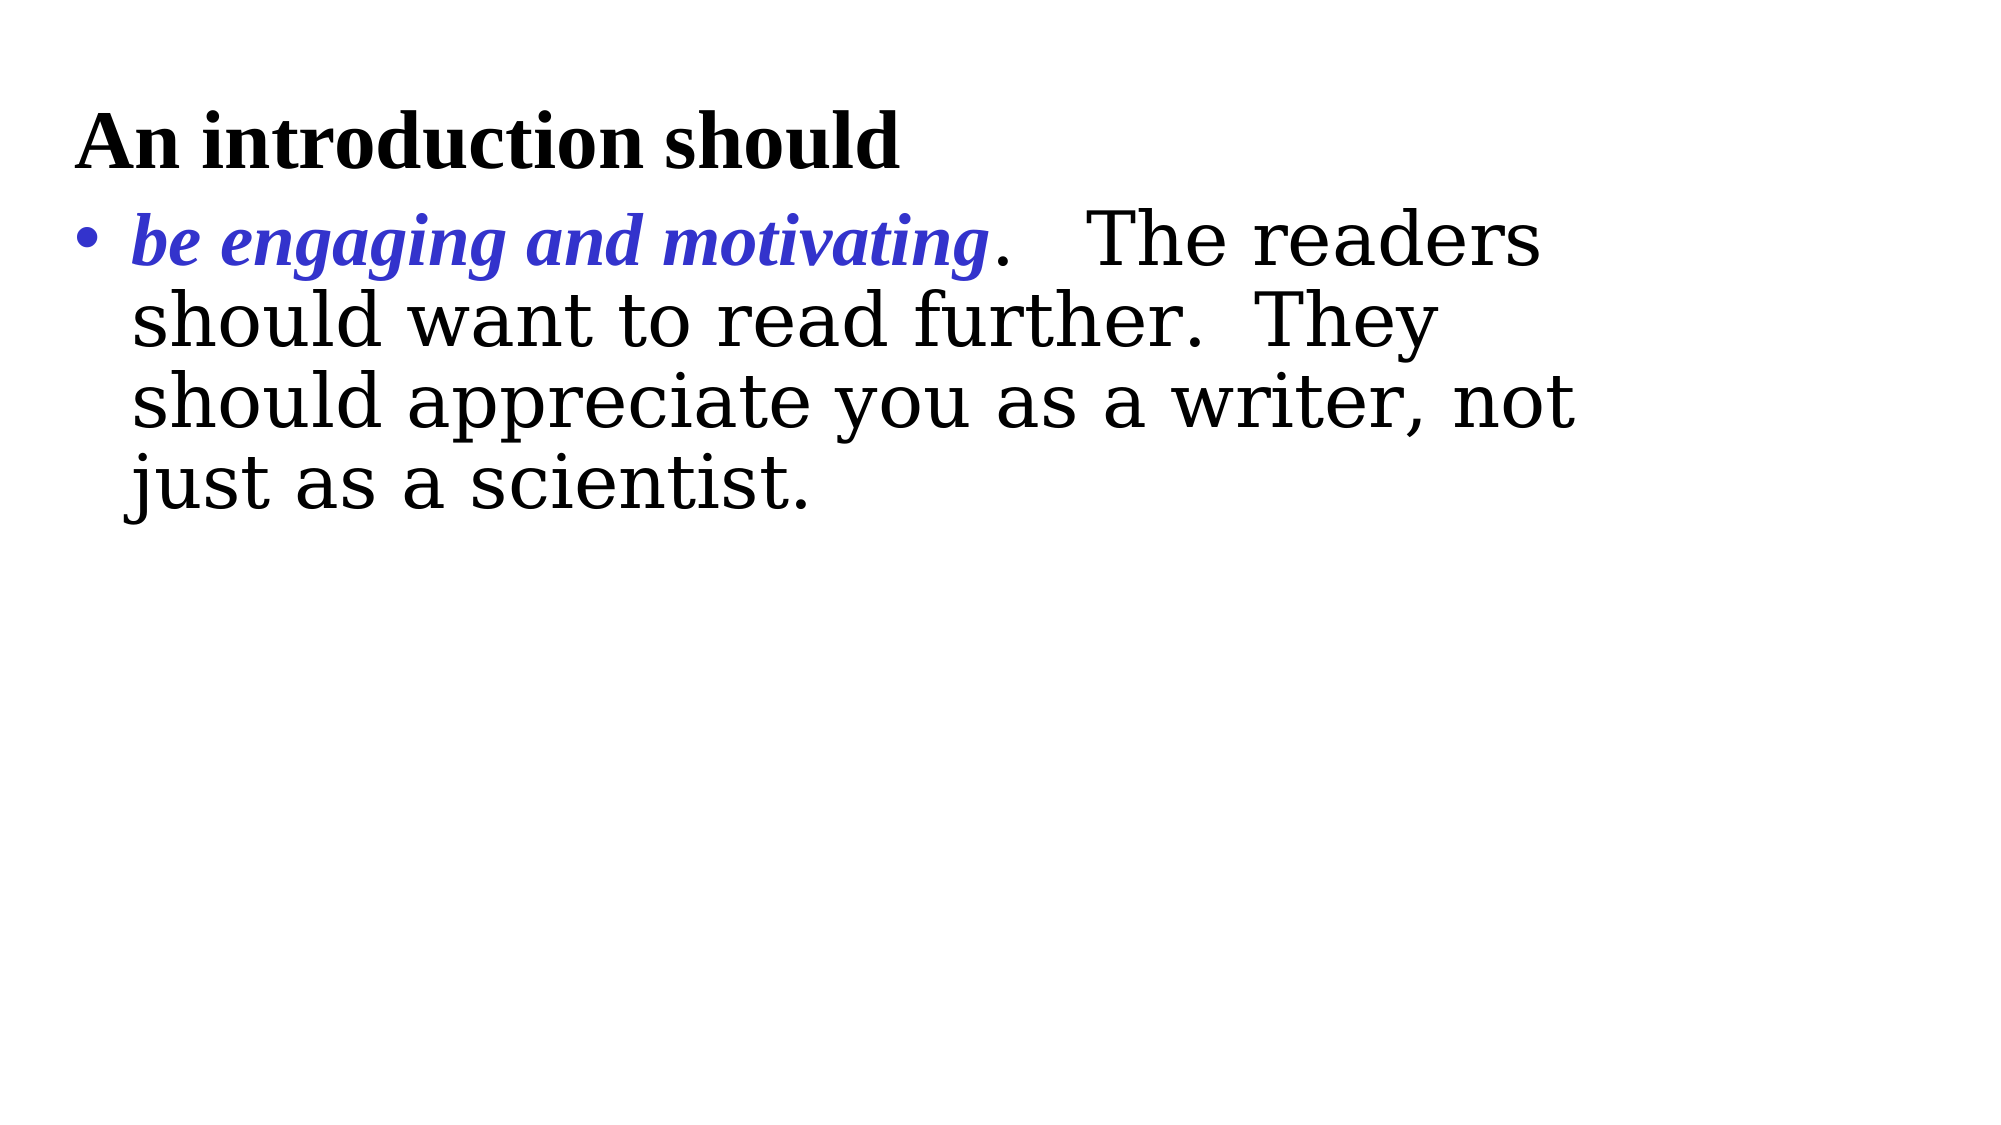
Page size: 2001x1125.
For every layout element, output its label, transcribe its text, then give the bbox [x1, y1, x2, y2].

text_box An introduction should be engaging and motivating. The readers should want to read further. They should appreciate you as a writer, not just as a scientist. [60, 78, 1709, 1094]
